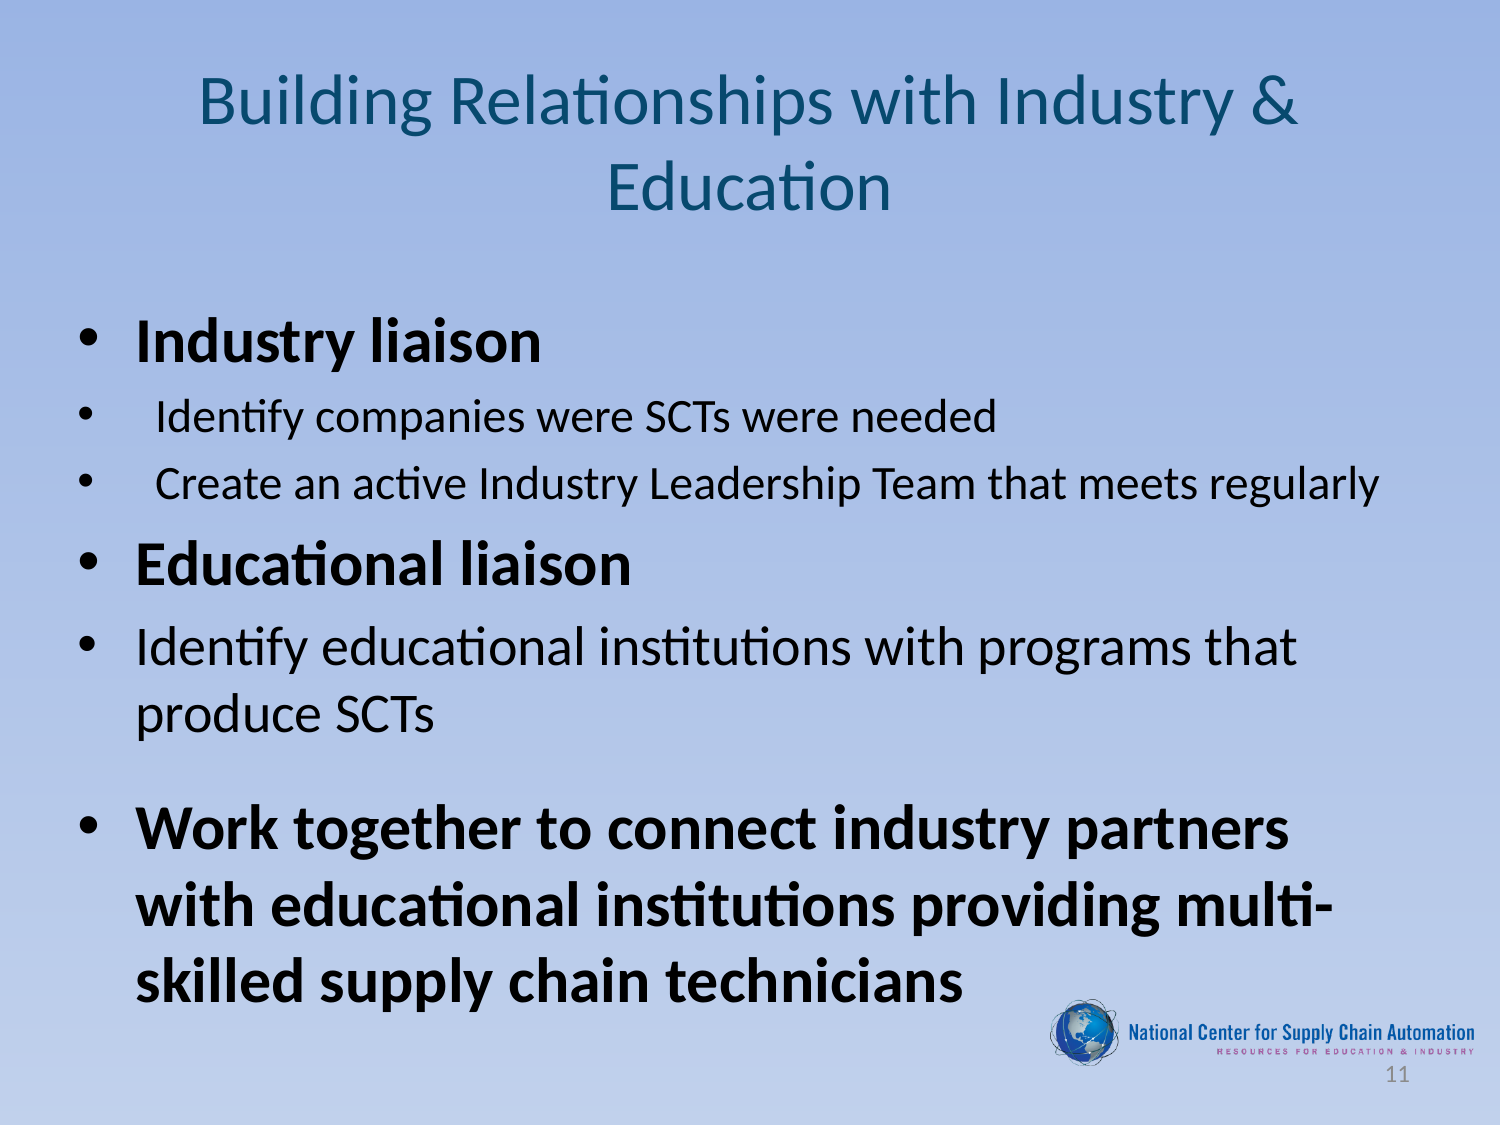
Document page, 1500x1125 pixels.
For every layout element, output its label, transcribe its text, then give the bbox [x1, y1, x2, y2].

slide_number 11 [1074, 1075, 1425, 1103]
title Building Relationships with Industry & Education [75, 45, 1425, 233]
list Industry liaison Identify companies were SCTs were needed Create an active Industry Leadership Team that meets regularly Educational liaison Identify educational institutions with programs that produce SCTs Work together to connect industry partners with educational institutions providing multi-skilled supply chain technicians [62, 290, 1413, 1033]
picture [1049, 999, 1474, 1067]
